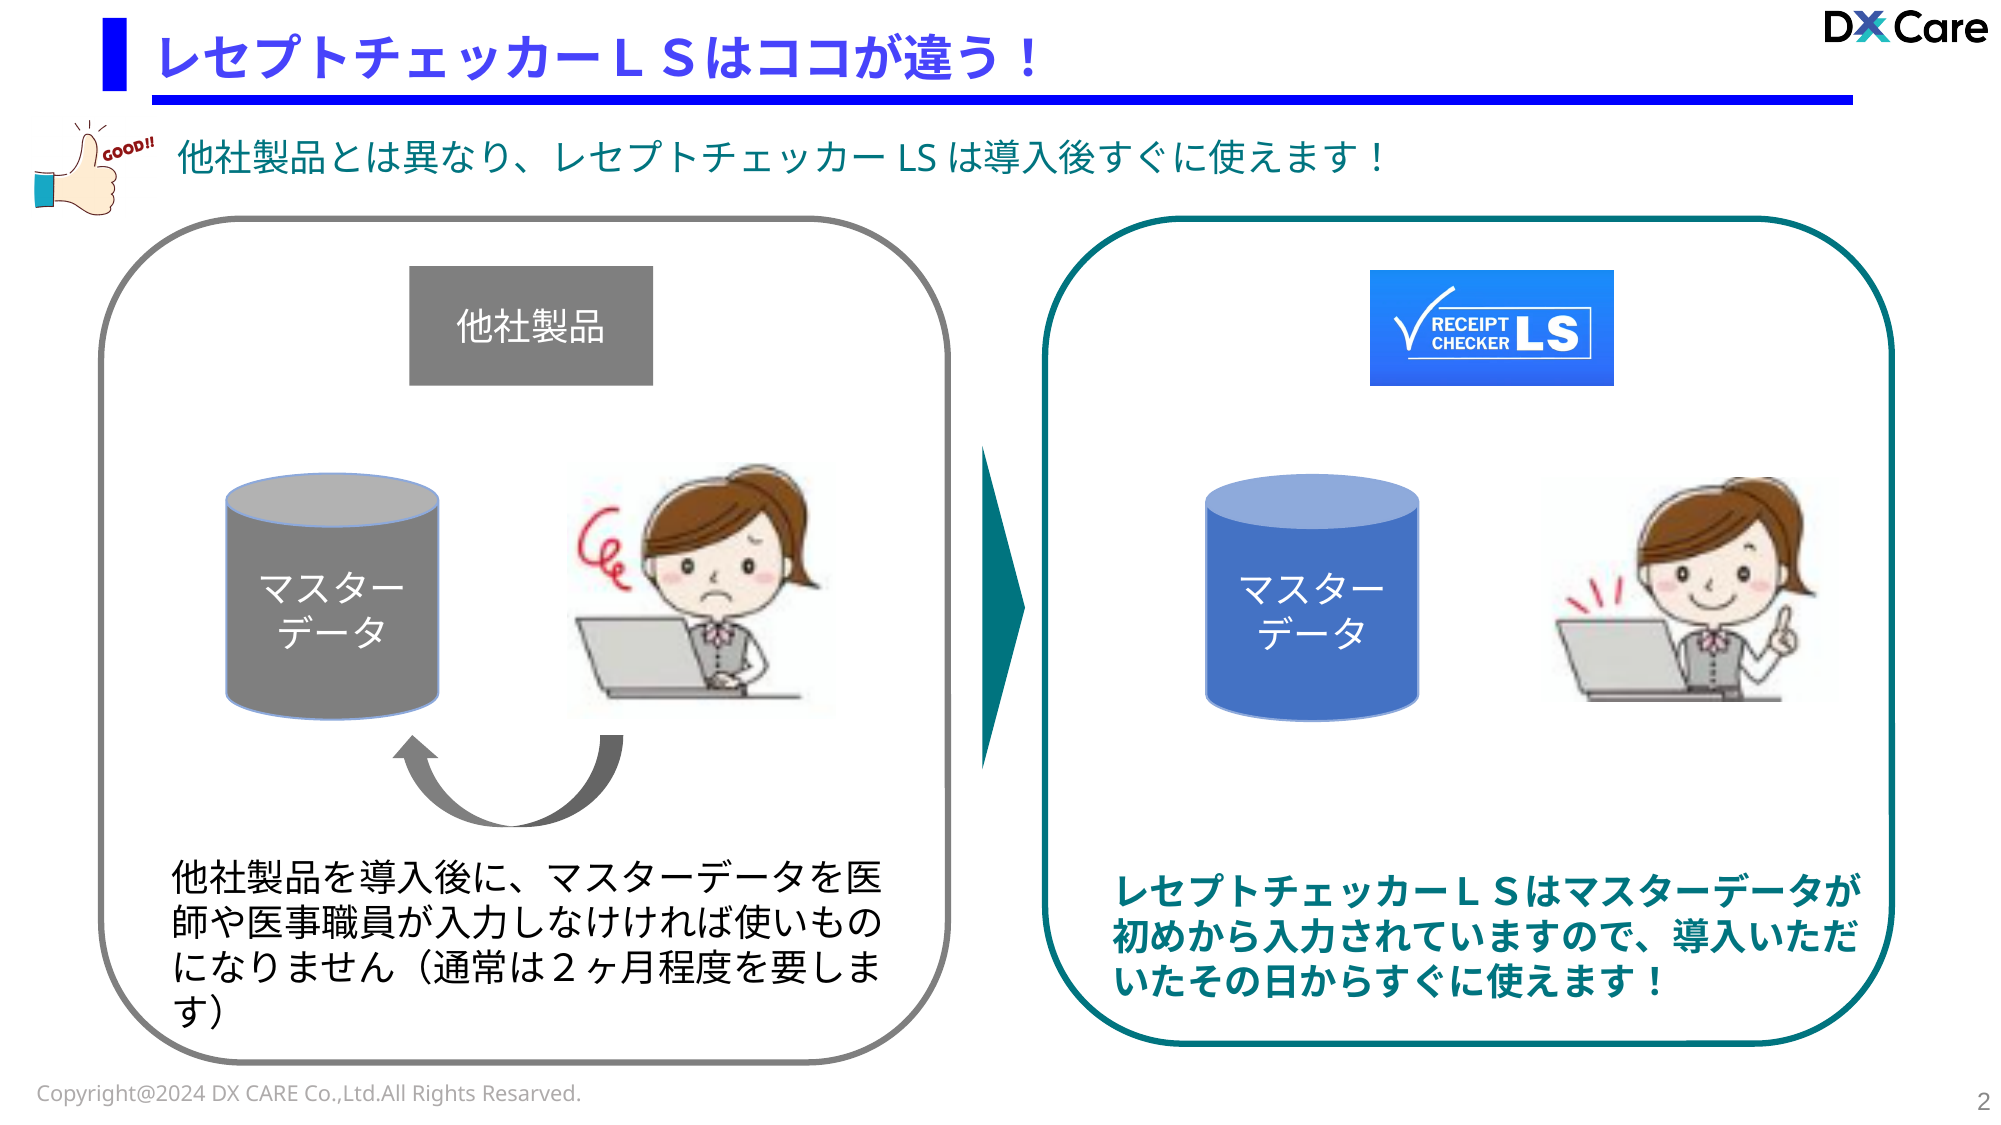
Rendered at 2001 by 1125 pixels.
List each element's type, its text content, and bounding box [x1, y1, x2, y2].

picture [31, 116, 158, 218]
text_box 他社製品とは異なり、レセプトチェッカーLSは導入後すぐに使えます！ [163, 126, 1867, 186]
text_box レセプトチェッカーＬＳはココが違う！ [138, 18, 1890, 94]
picture [1825, 10, 1988, 43]
slide_number ‹#› [1555, 1070, 2000, 1125]
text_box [100, 218, 1893, 1063]
